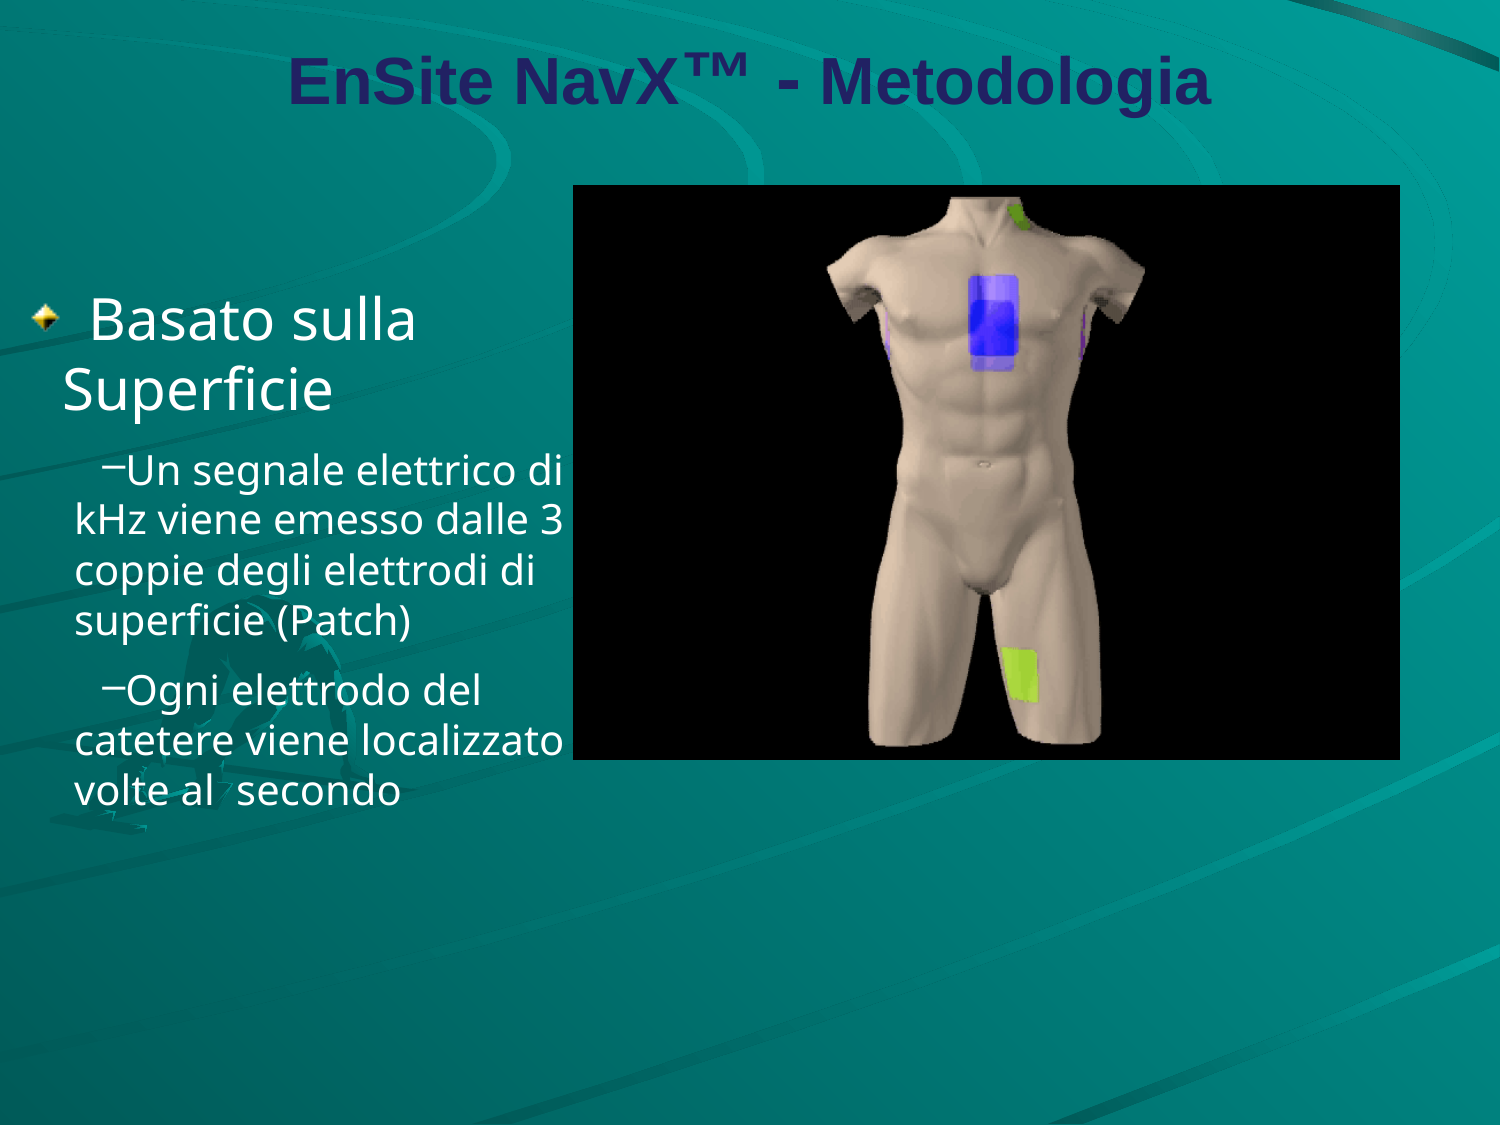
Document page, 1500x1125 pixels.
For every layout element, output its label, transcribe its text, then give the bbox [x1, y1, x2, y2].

picture [27, 299, 63, 335]
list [572, 185, 1401, 761]
text_box EnSite NavX™ - Metodologia [74, 0, 1425, 150]
text_box Basato sulla Superficie Un segnale elettrico di 5.6 kHz viene emesso dalle 3 coppie degli elettrodi di superficie (Patch) Ogni elettrodo del catetere viene localizzato 93 volte al secondo [12, 275, 650, 900]
